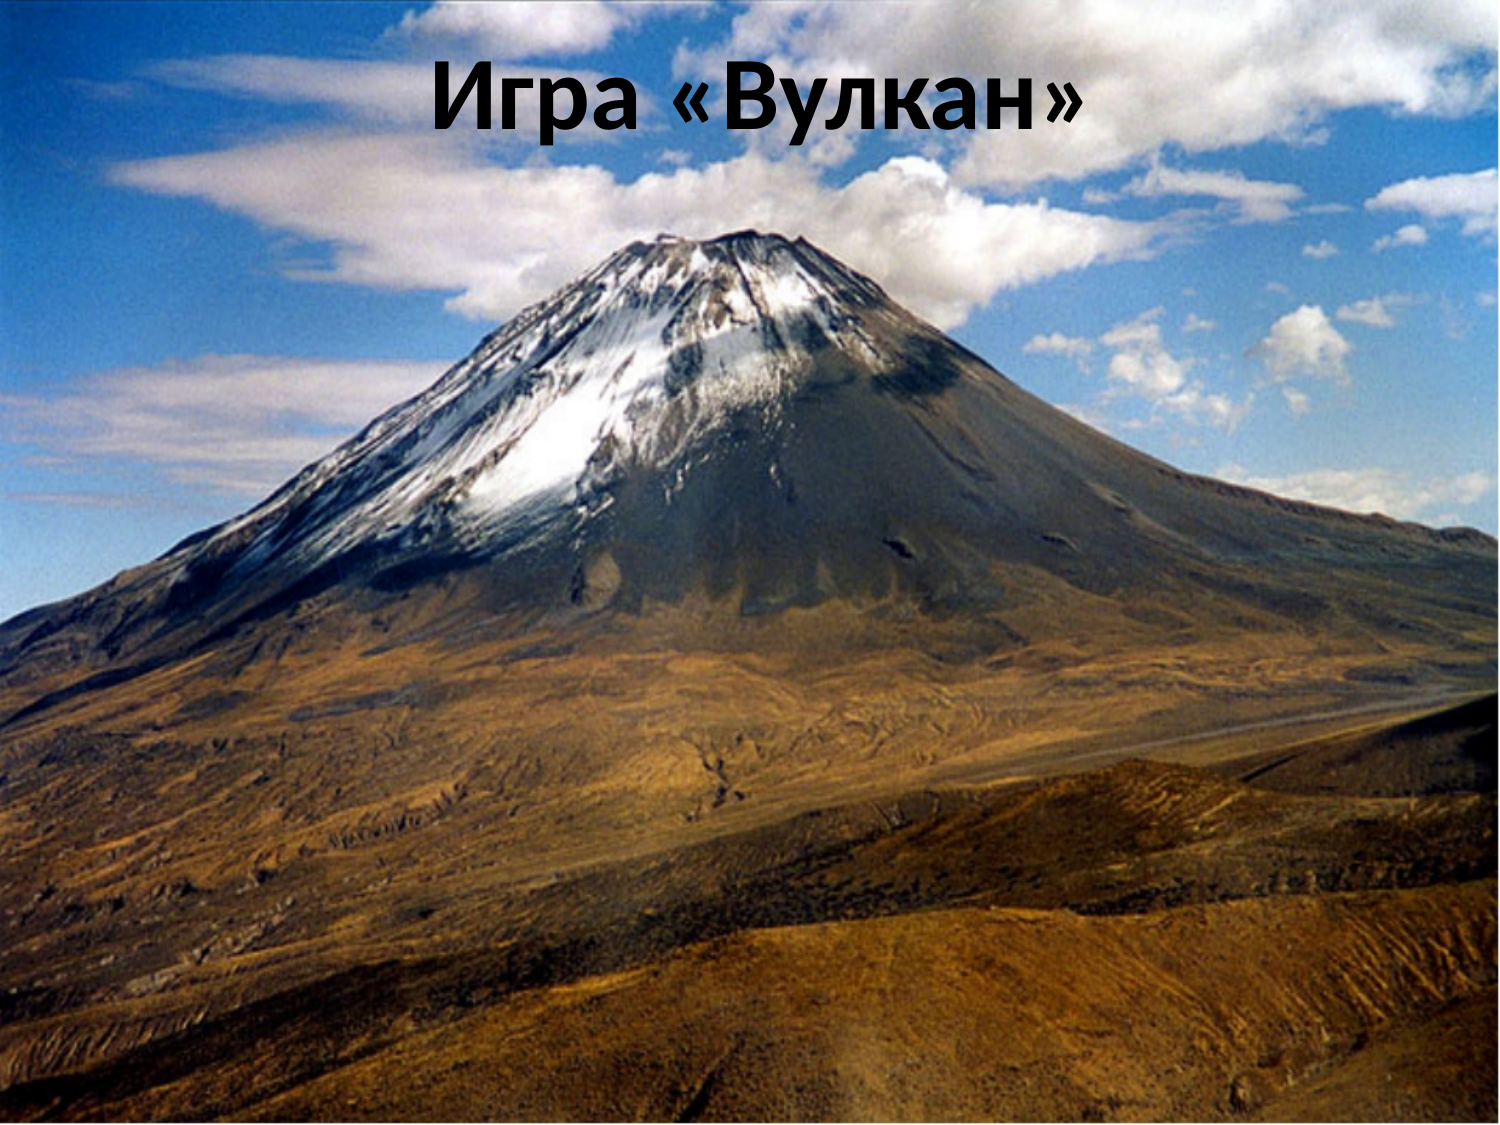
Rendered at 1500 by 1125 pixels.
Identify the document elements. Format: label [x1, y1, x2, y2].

list [0, 0, 1500, 1125]
